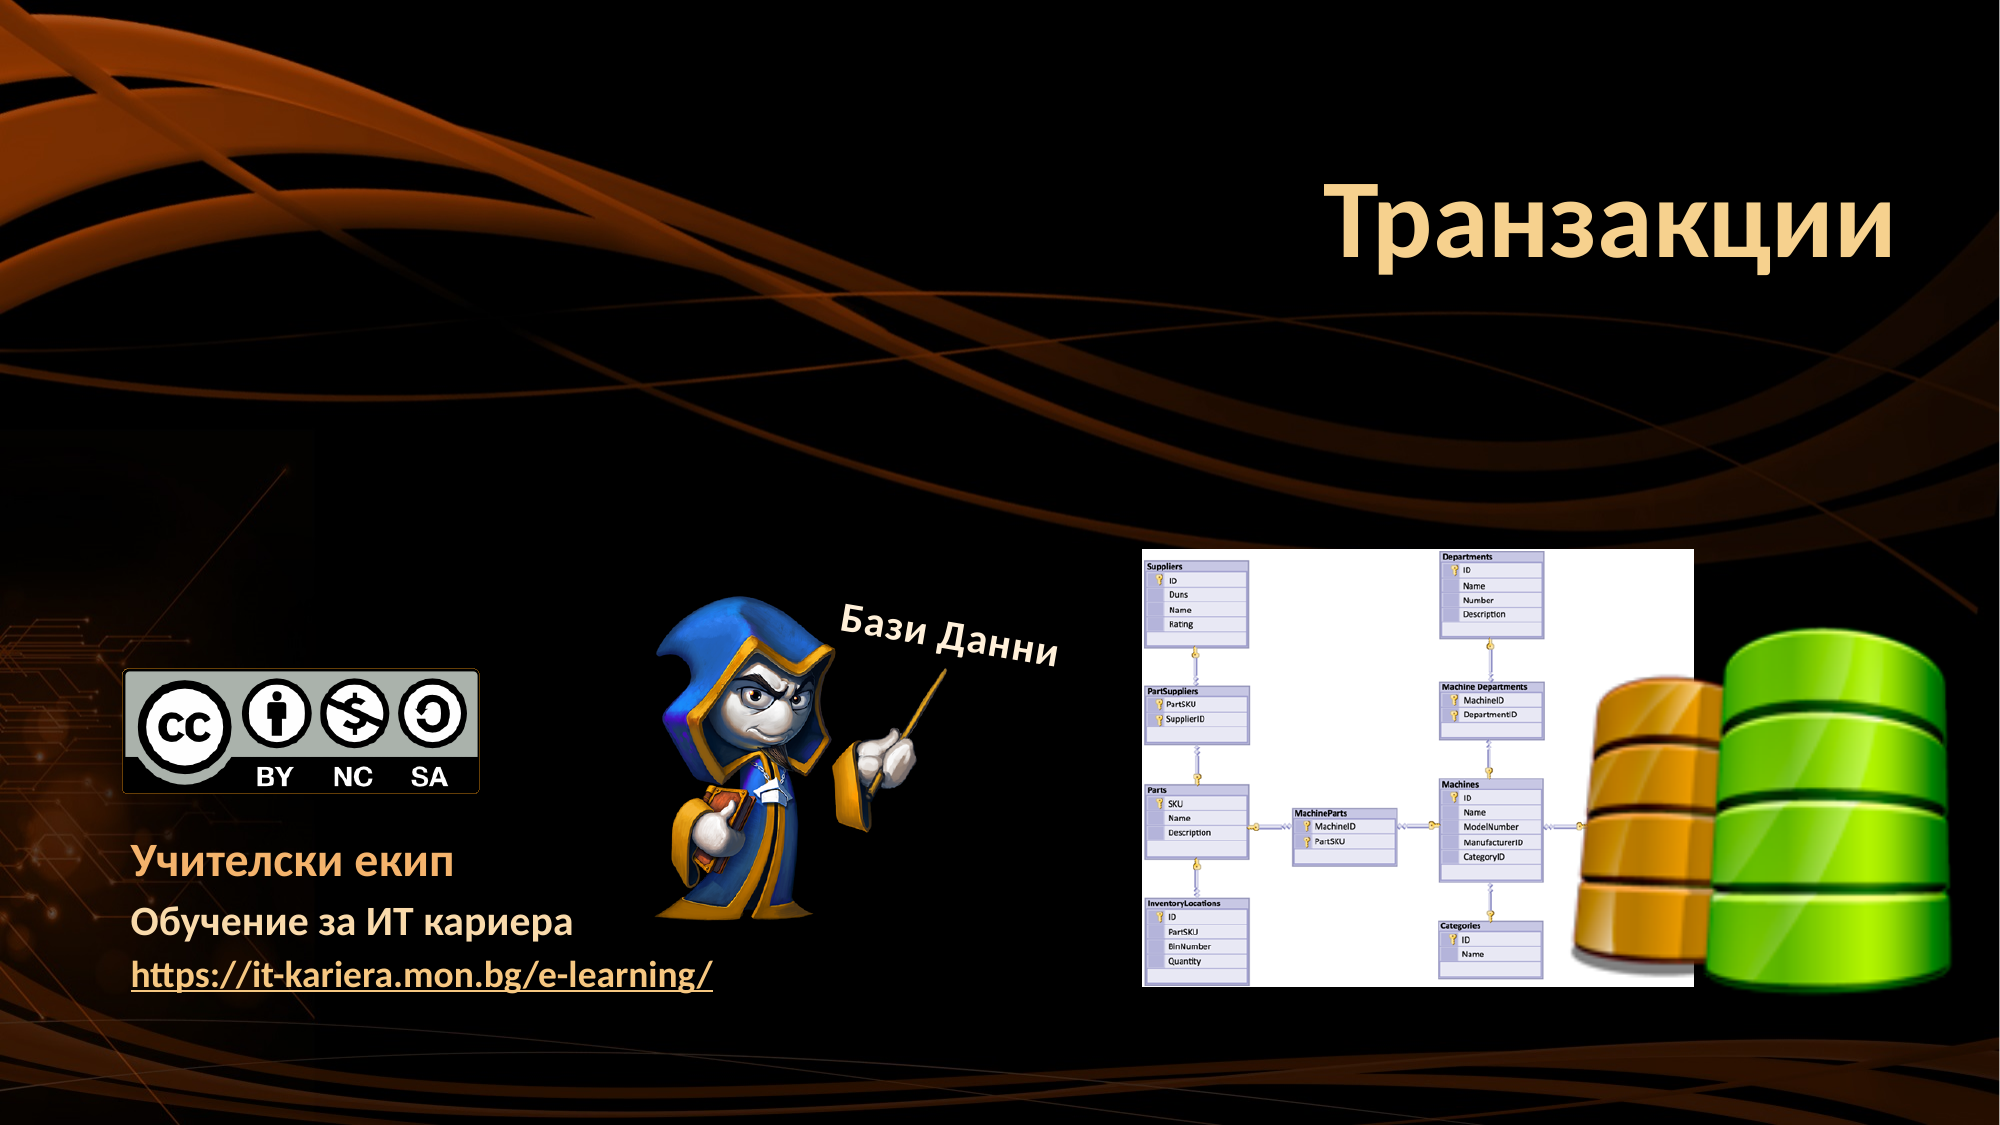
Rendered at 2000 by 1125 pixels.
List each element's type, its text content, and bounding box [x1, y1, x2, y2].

text_box Транзакции [549, 124, 1898, 318]
picture [0, 0, 2000, 1125]
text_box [122, 594, 1077, 1009]
text_box [574, 314, 1898, 534]
